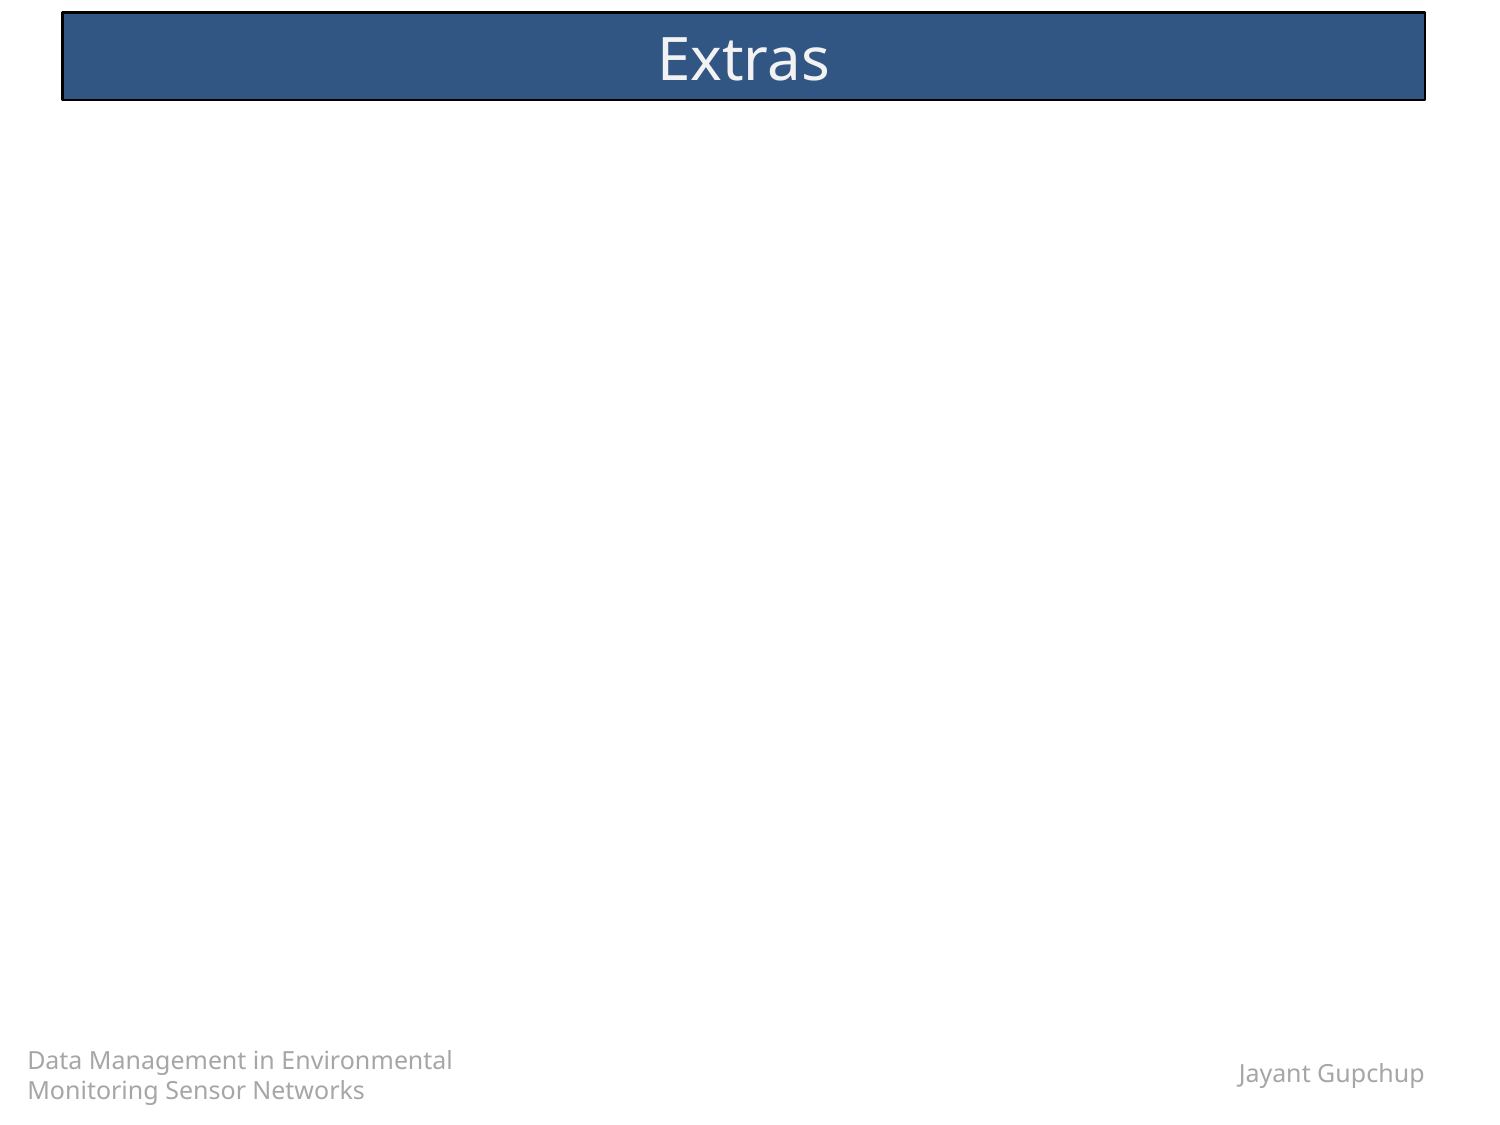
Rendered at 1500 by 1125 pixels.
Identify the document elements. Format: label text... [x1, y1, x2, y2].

title Extras [61, 11, 1426, 101]
